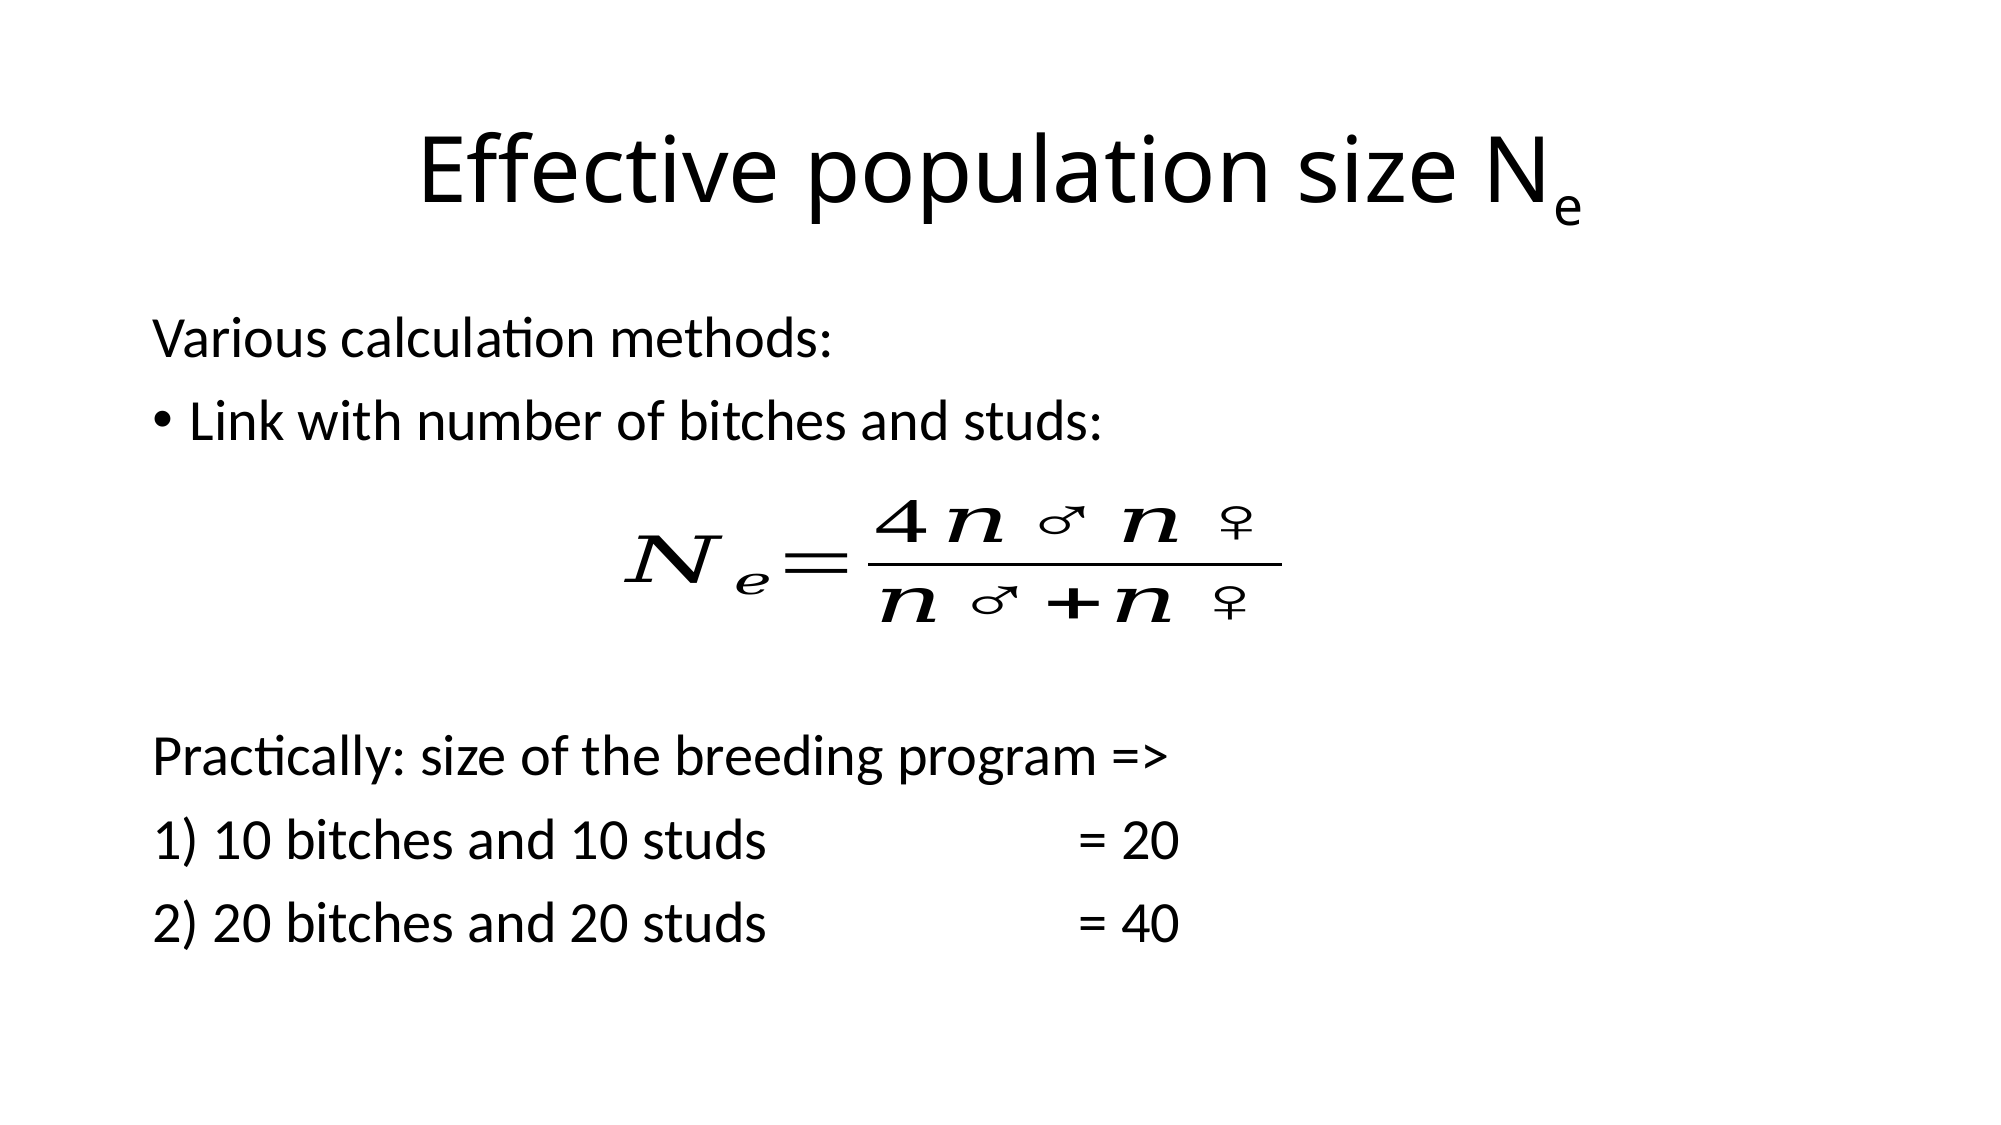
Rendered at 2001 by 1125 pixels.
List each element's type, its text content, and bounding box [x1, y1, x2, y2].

title Effective population size Ne [137, 59, 1863, 278]
